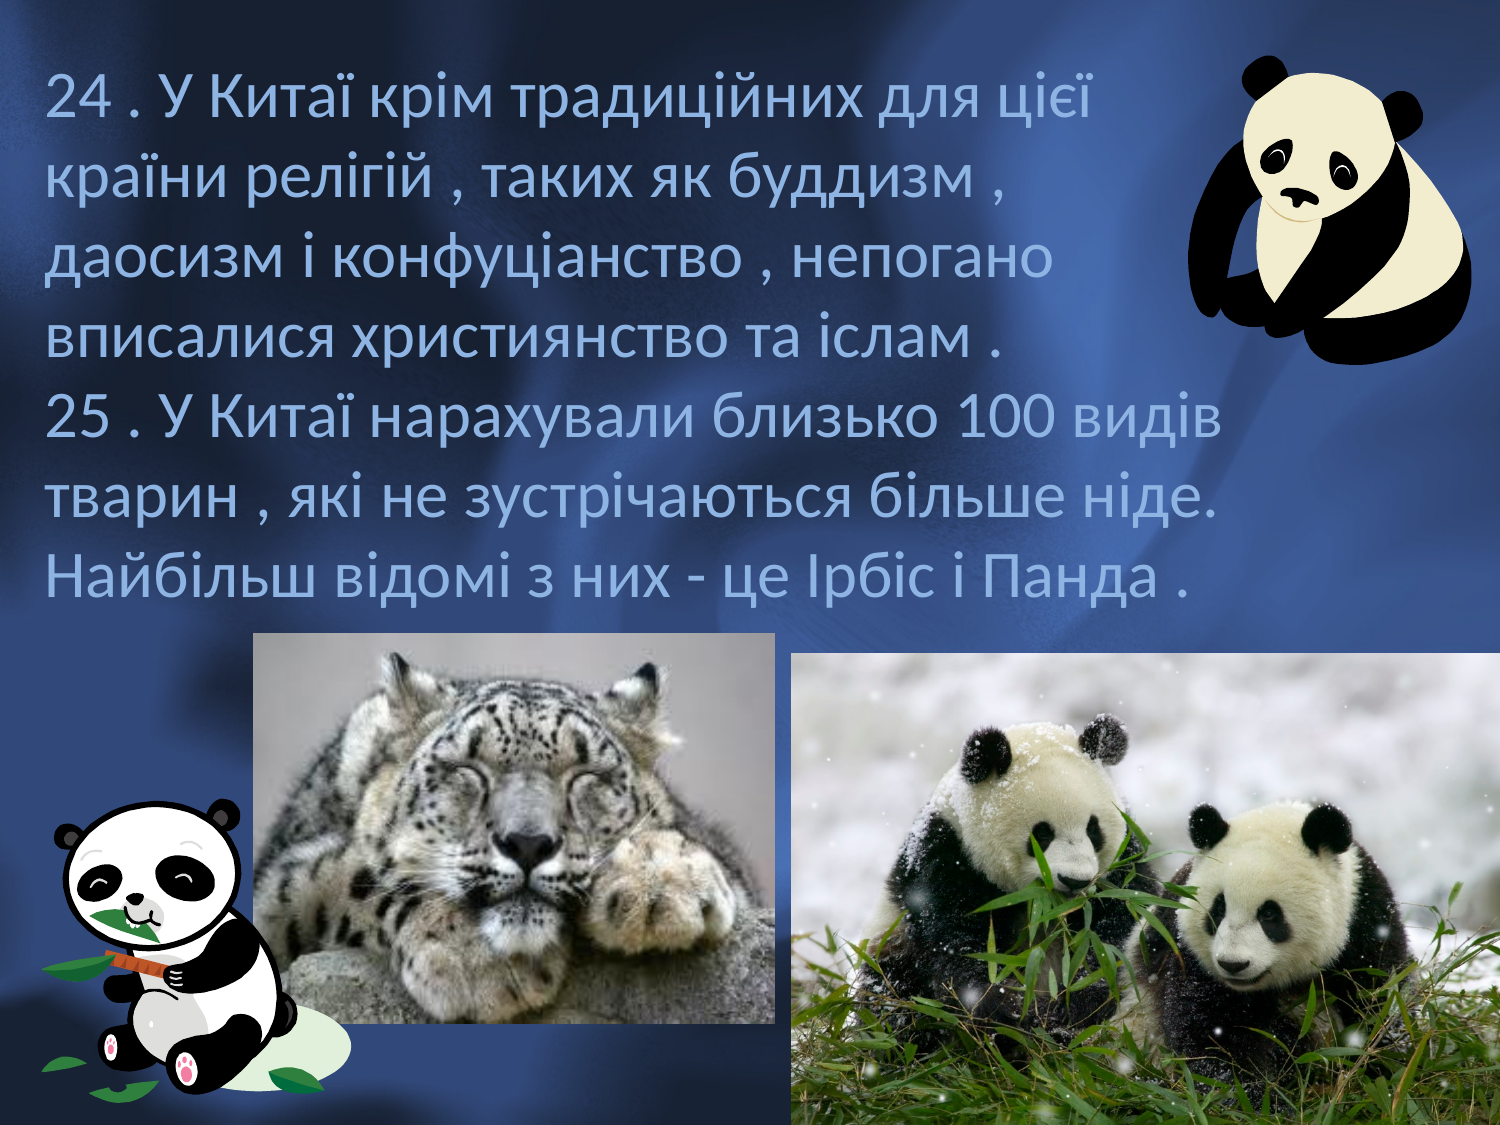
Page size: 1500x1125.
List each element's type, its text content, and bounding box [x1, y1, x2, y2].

picture [0, 0, 1500, 1125]
subtitle 24 . У Китаї крім традиційних для цієї країни релігій , таких як буддизм , даосизм і конфуціанство , непогано вписалися християнство та іслам . 25 . У Китаї нарахували близько 100 видів тварин , які не зустрічаються більше ніде. Найбільш відомі з них - це Ірбіс і Панда . [29, 42, 1247, 1125]
picture [40, 633, 775, 1104]
